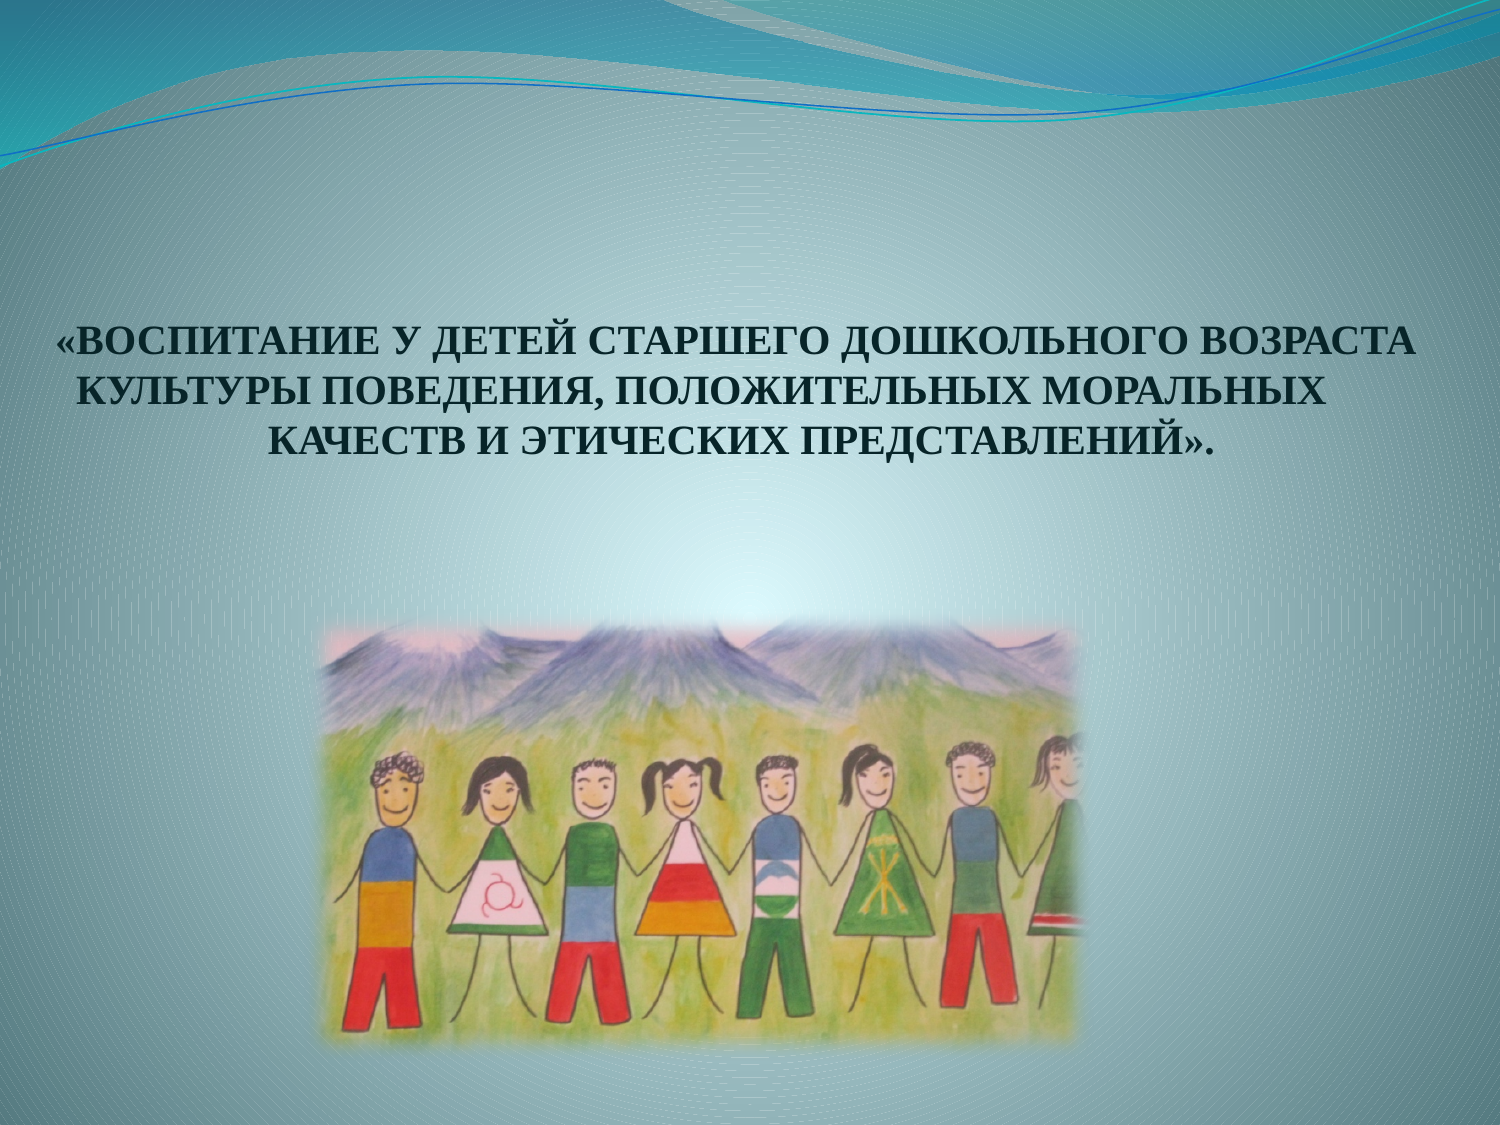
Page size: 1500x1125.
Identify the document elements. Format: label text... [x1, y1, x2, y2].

picture [304, 609, 1094, 1061]
text_box «Воспитание у детей старшего дошкольного возраста культуры поведения, положительных моральных качеств и этических представлений». [40, 305, 1433, 516]
